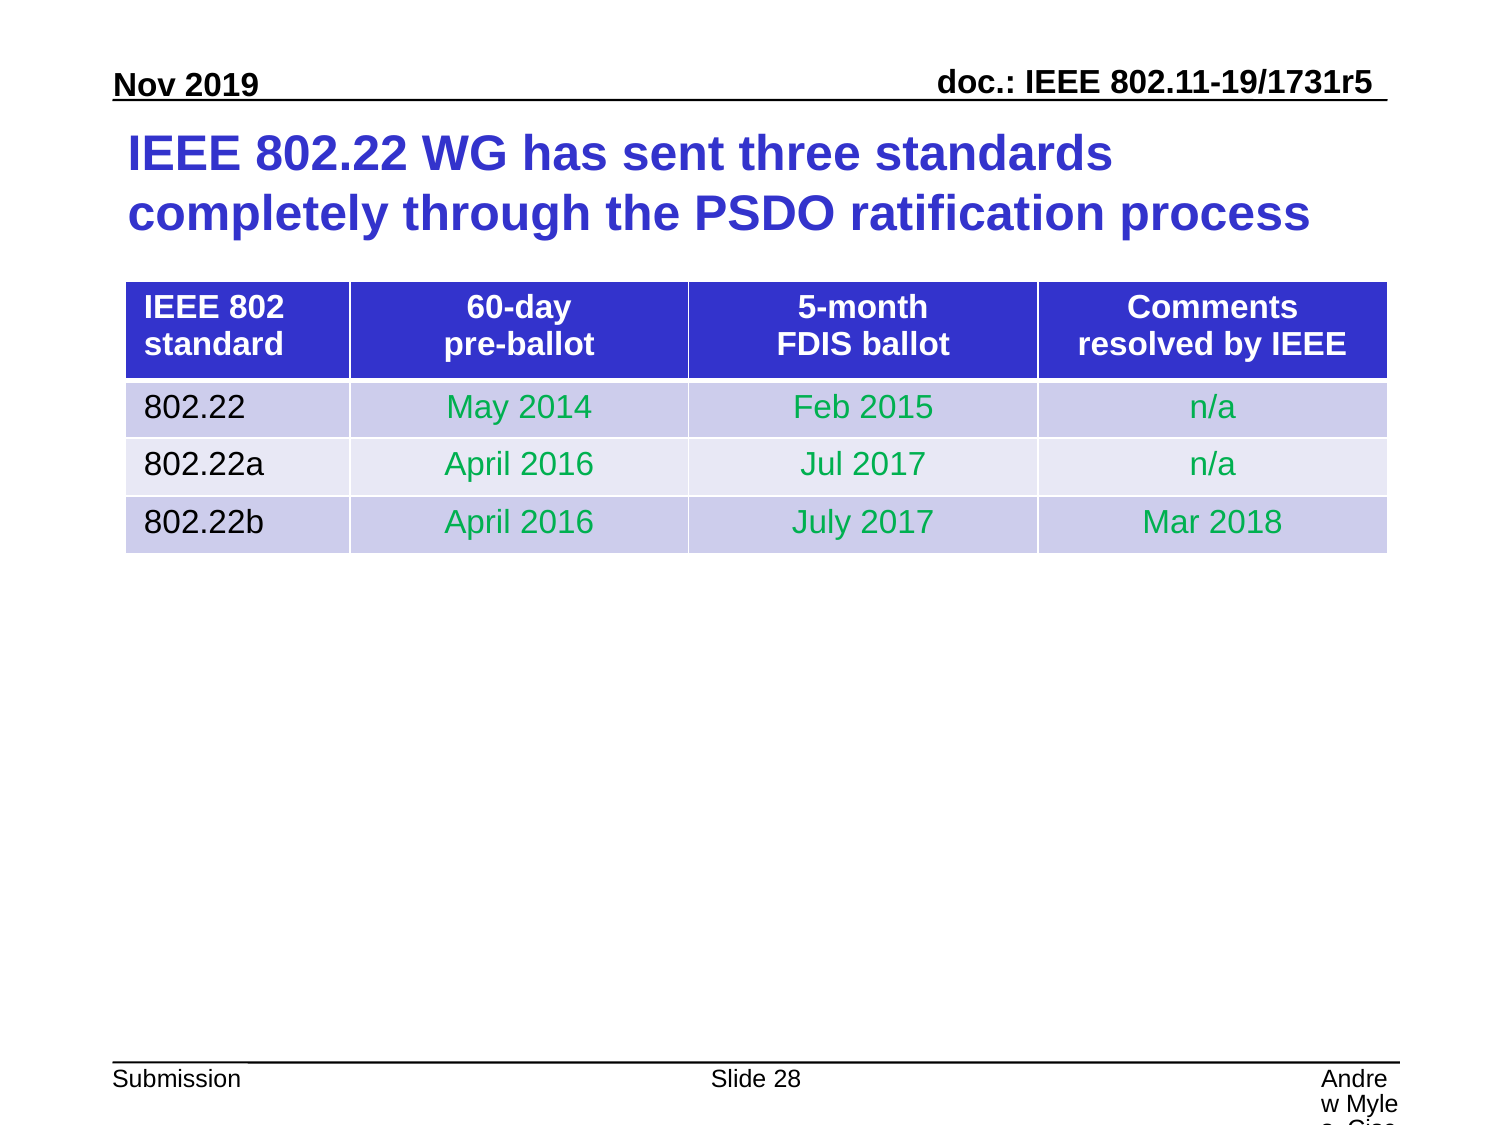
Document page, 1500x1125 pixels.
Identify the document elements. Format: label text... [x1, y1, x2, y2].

title IEEE 802.22 WG has sent three standards completely through the PSDO ratification process [112, 112, 1388, 288]
table_cell May 2014 [351, 383, 688, 437]
table_cell n/a [1039, 439, 1387, 495]
table_cell April 2016 [351, 439, 688, 495]
table_cell 802.22 [126, 383, 349, 437]
table_cell 802.22b [126, 497, 349, 553]
table_cell April 2016 [351, 497, 688, 553]
table_header Comments resolved by IEEE [1039, 282, 1387, 378]
table_cell July 2017 [689, 497, 1037, 553]
slide_number Slide 28 [709, 1061, 803, 1093]
table_cell Feb 2015 [689, 383, 1037, 437]
table_cell Jul 2017 [689, 439, 1037, 495]
table_header IEEE 802 standard [126, 282, 349, 378]
table_header 5-month FDIS ballot [689, 282, 1037, 378]
table_cell n/a [1039, 383, 1387, 437]
table_cell Mar 2018 [1039, 497, 1387, 553]
footer Andrew Myles, Cisco [1320, 1061, 1402, 1093]
table_header 60-day pre-ballot [351, 282, 688, 378]
table_cell 802.22a [126, 439, 349, 495]
